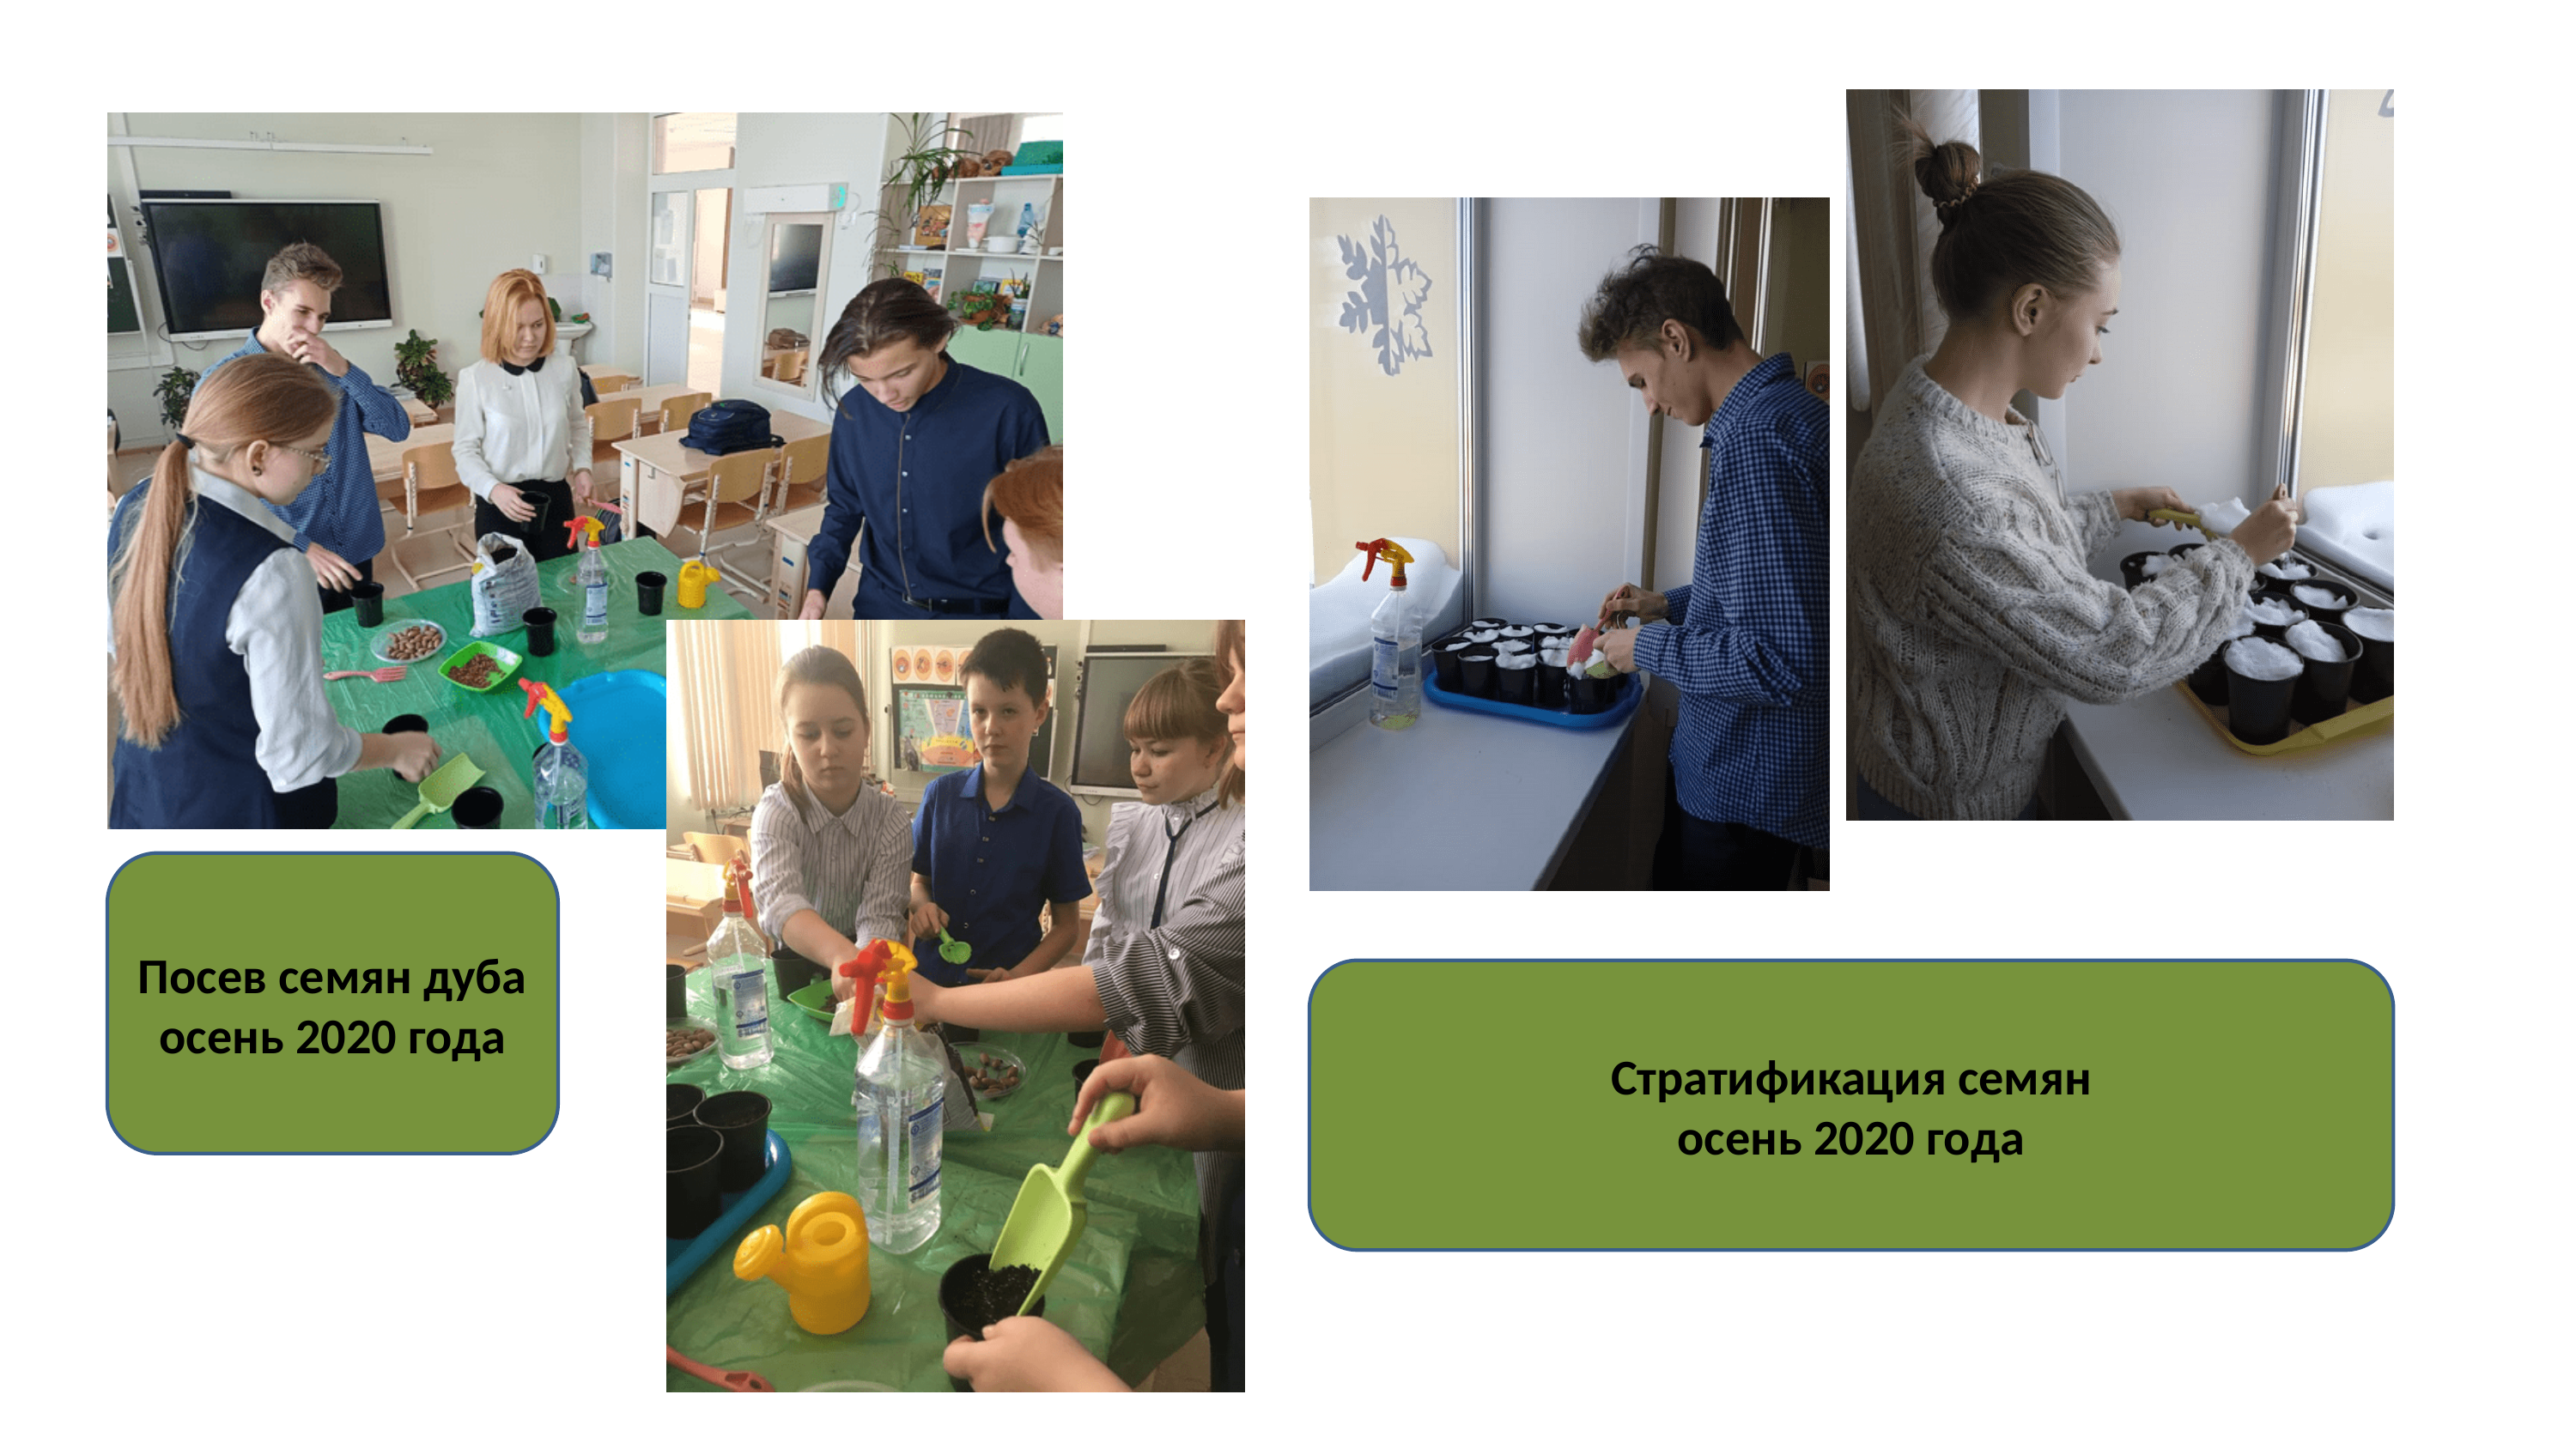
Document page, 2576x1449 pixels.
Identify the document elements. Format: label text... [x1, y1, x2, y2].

picture [106, 112, 1246, 1392]
text_box Стратификация семян осень 2020 года [1307, 958, 2396, 1252]
picture [1309, 197, 1830, 891]
text_box Посев семян дуба осень 2020 года [105, 851, 561, 1155]
picture [1845, 89, 2395, 821]
